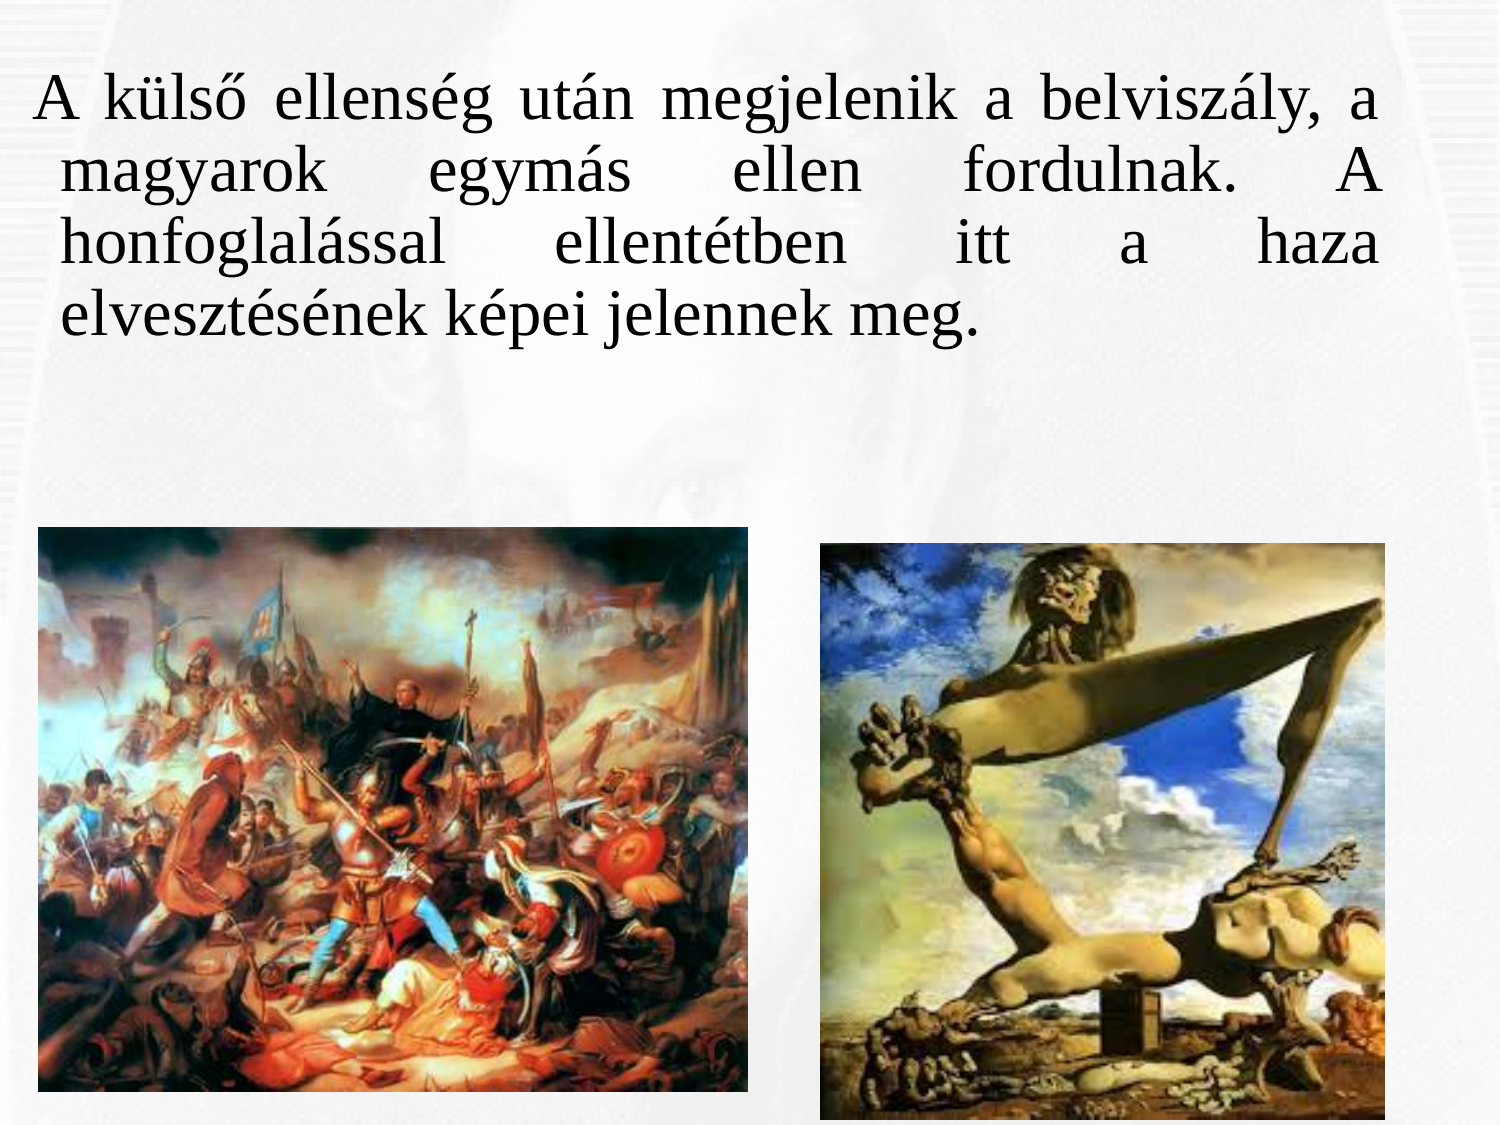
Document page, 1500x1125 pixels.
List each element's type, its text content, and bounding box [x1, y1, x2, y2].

picture [820, 543, 1385, 1120]
picture [38, 526, 748, 1092]
list A külső ellenség után megjelenik a belviszály, a magyarok egymás ellen fordulnak. A honfoglalással ellentétben itt a haza elvesztésének képei jelennek meg. [17, 54, 1397, 1014]
